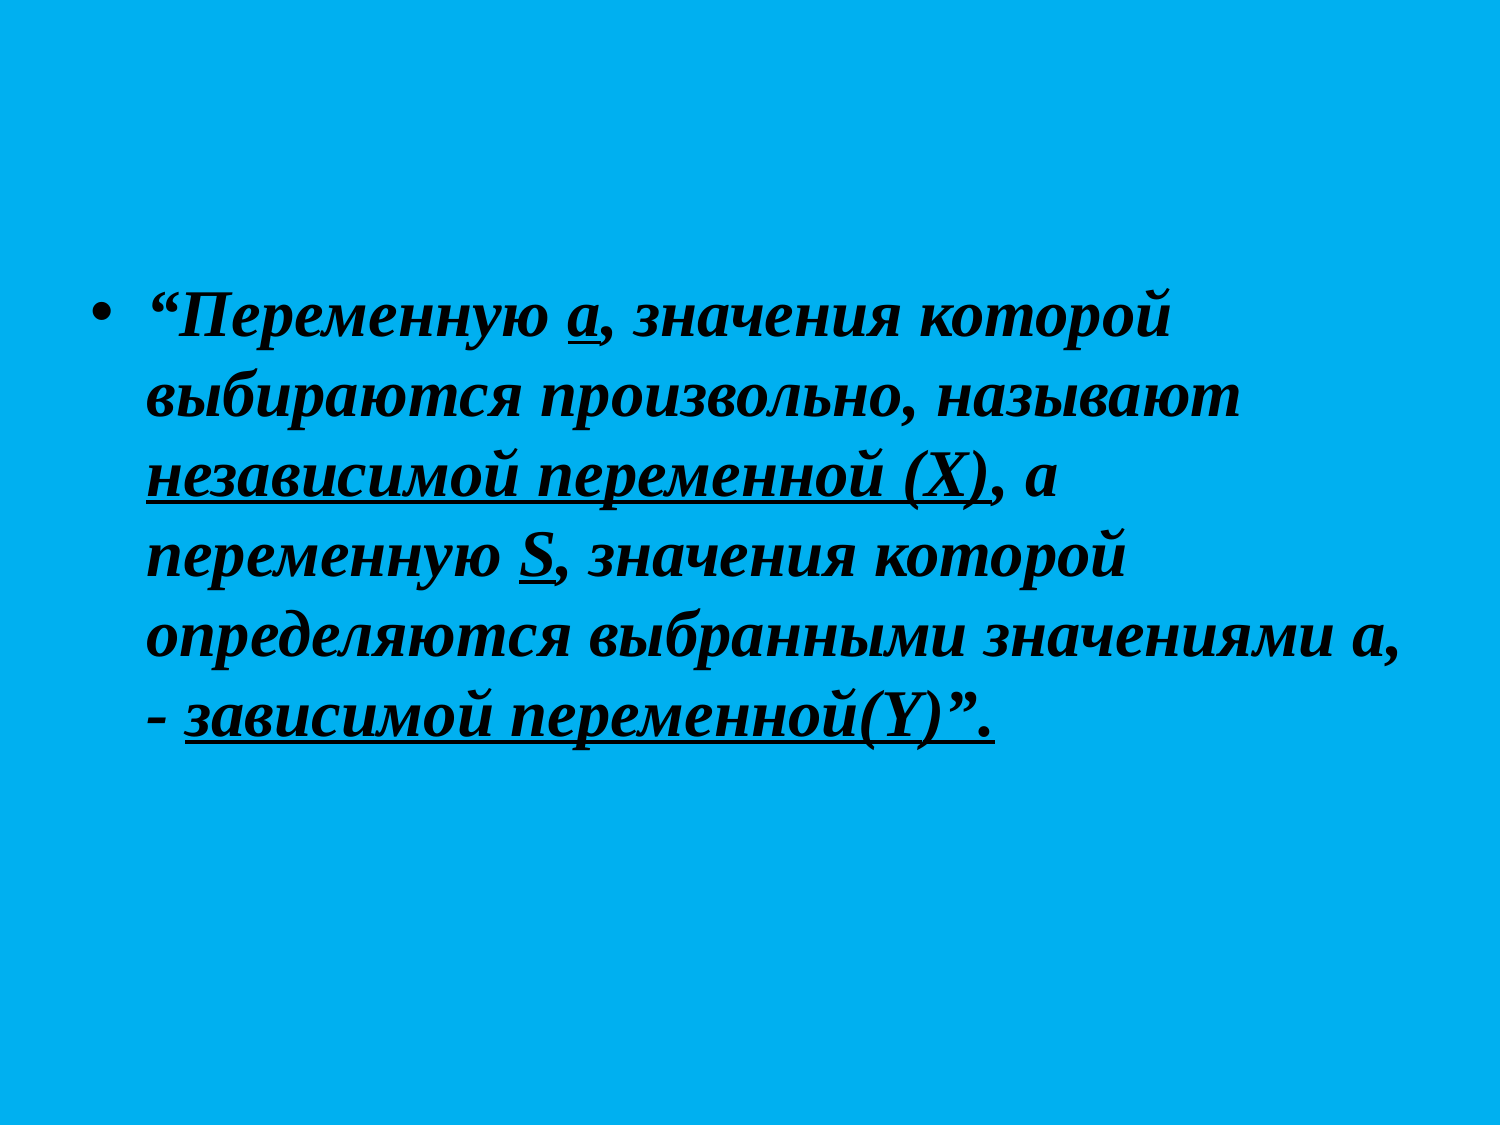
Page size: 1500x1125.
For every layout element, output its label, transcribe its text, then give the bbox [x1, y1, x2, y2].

list “Переменную a, значения которой выбираются произвольно, называют независимой переменной (Х), а переменную S, значения которой определяются выбранными значениями a, - зависимой переменной(Y)”. [75, 262, 1425, 1005]
